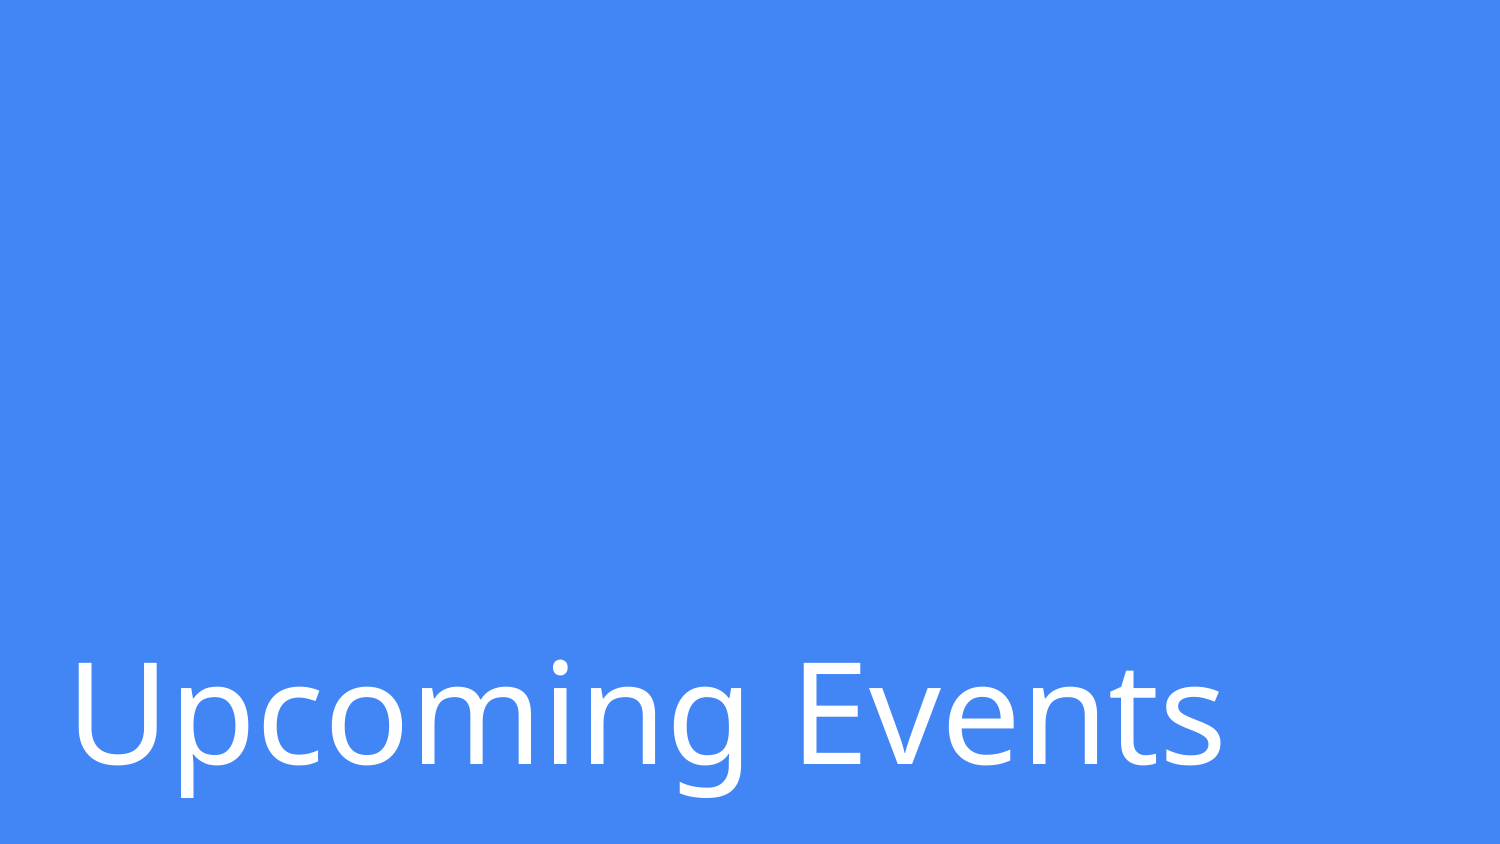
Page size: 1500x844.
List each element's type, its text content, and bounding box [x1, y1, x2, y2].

title Upcoming Events [51, 406, 1383, 809]
